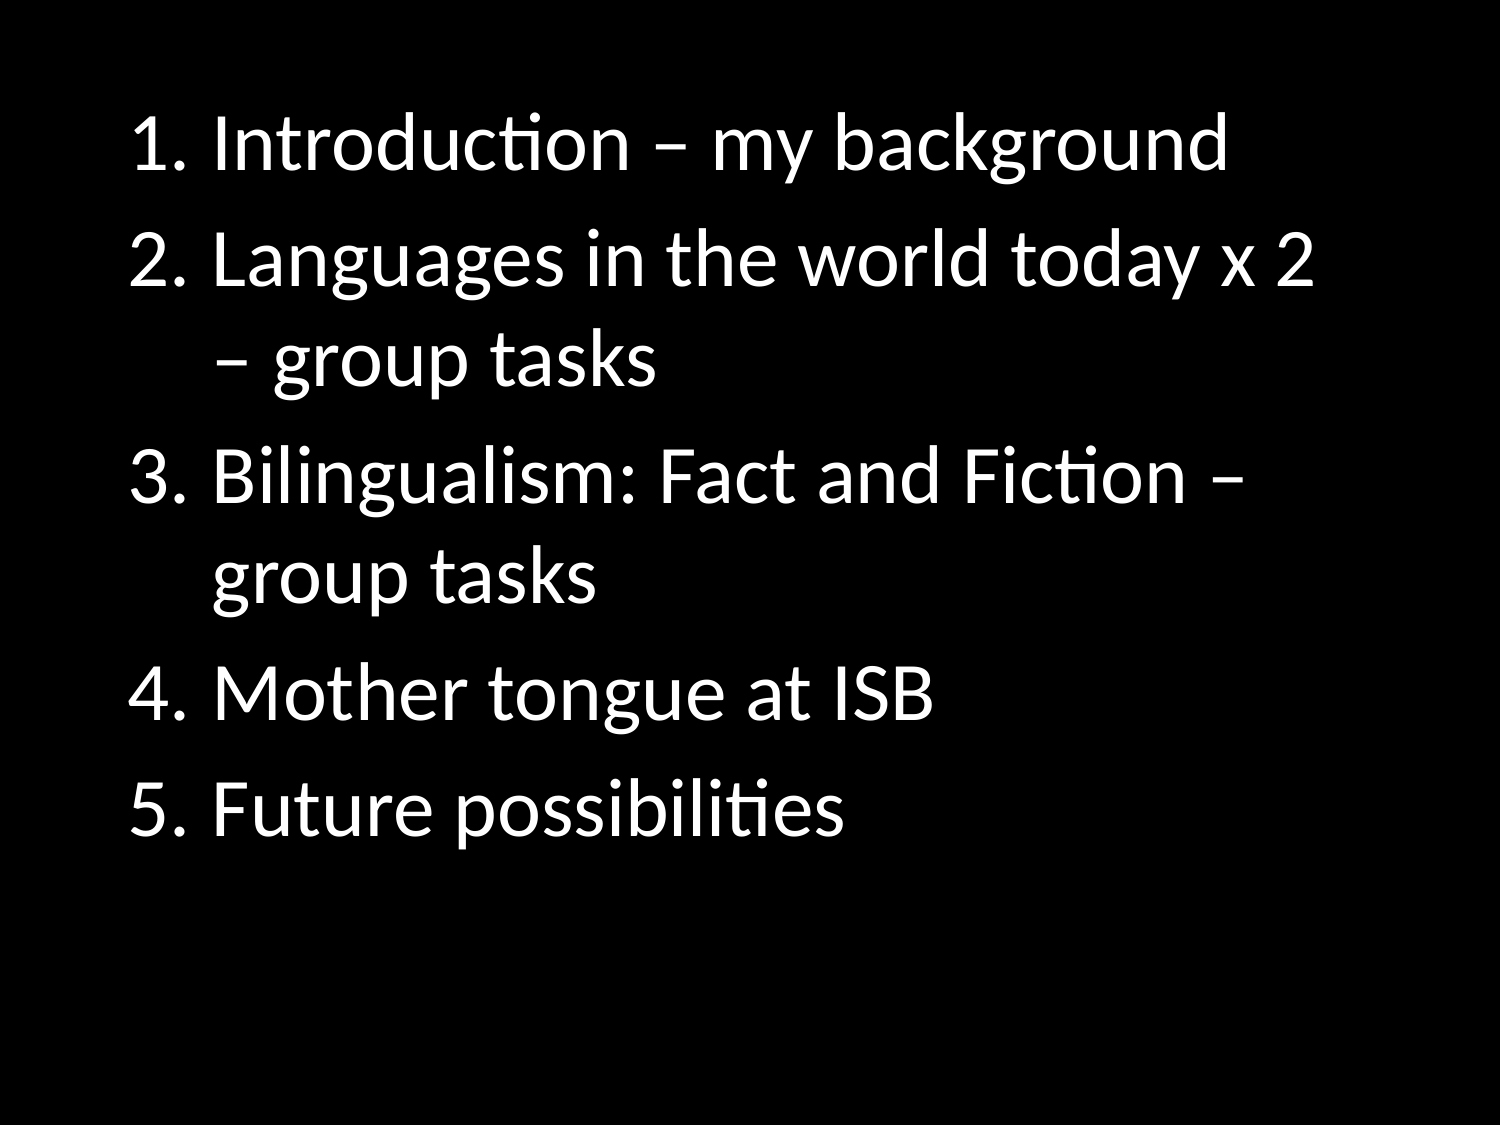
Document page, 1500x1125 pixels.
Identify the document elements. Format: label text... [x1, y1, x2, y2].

text_box [817, 451, 848, 513]
subtitle Introduction – my background Languages in the world today x 2 – group tasks Bilingualism: Fact and Fiction – group tasks Mother tongue at ISB Future possibilities [112, 79, 1359, 1020]
